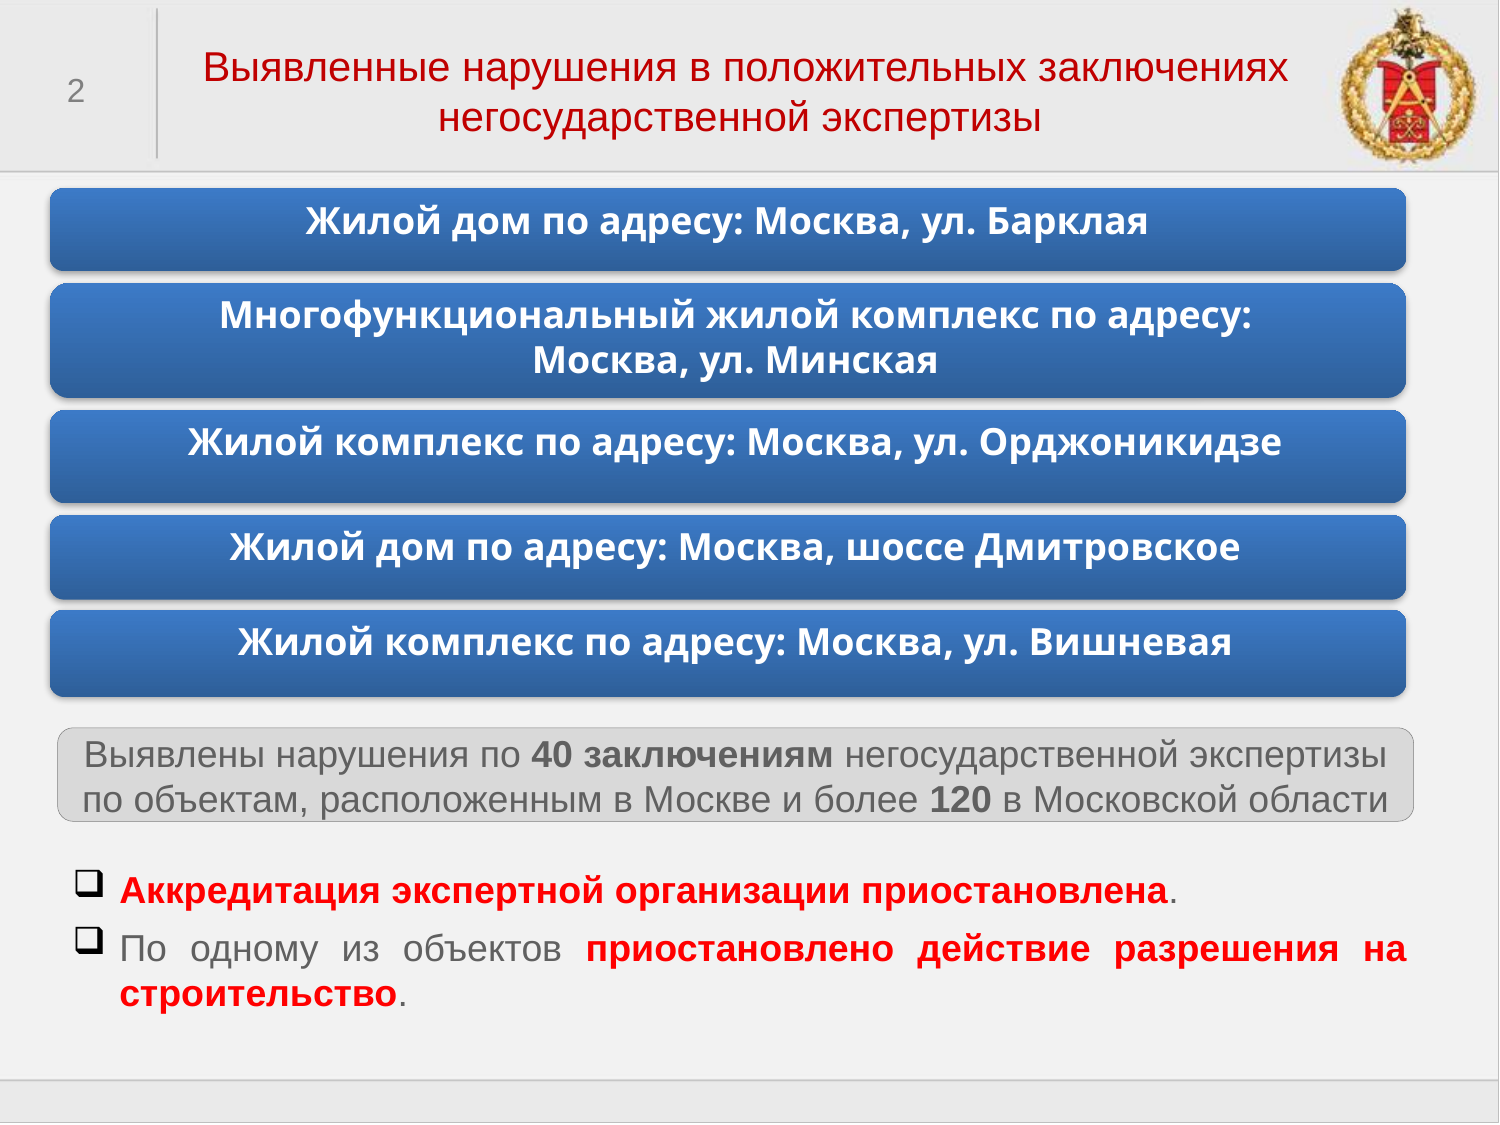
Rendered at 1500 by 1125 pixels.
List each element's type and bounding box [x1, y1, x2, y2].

text_box [49, 282, 1415, 399]
picture [0, 0, 1498, 1123]
text_box [49, 609, 1415, 698]
text_box [49, 409, 1415, 504]
text_box [49, 188, 1407, 272]
text_box [49, 514, 1415, 600]
